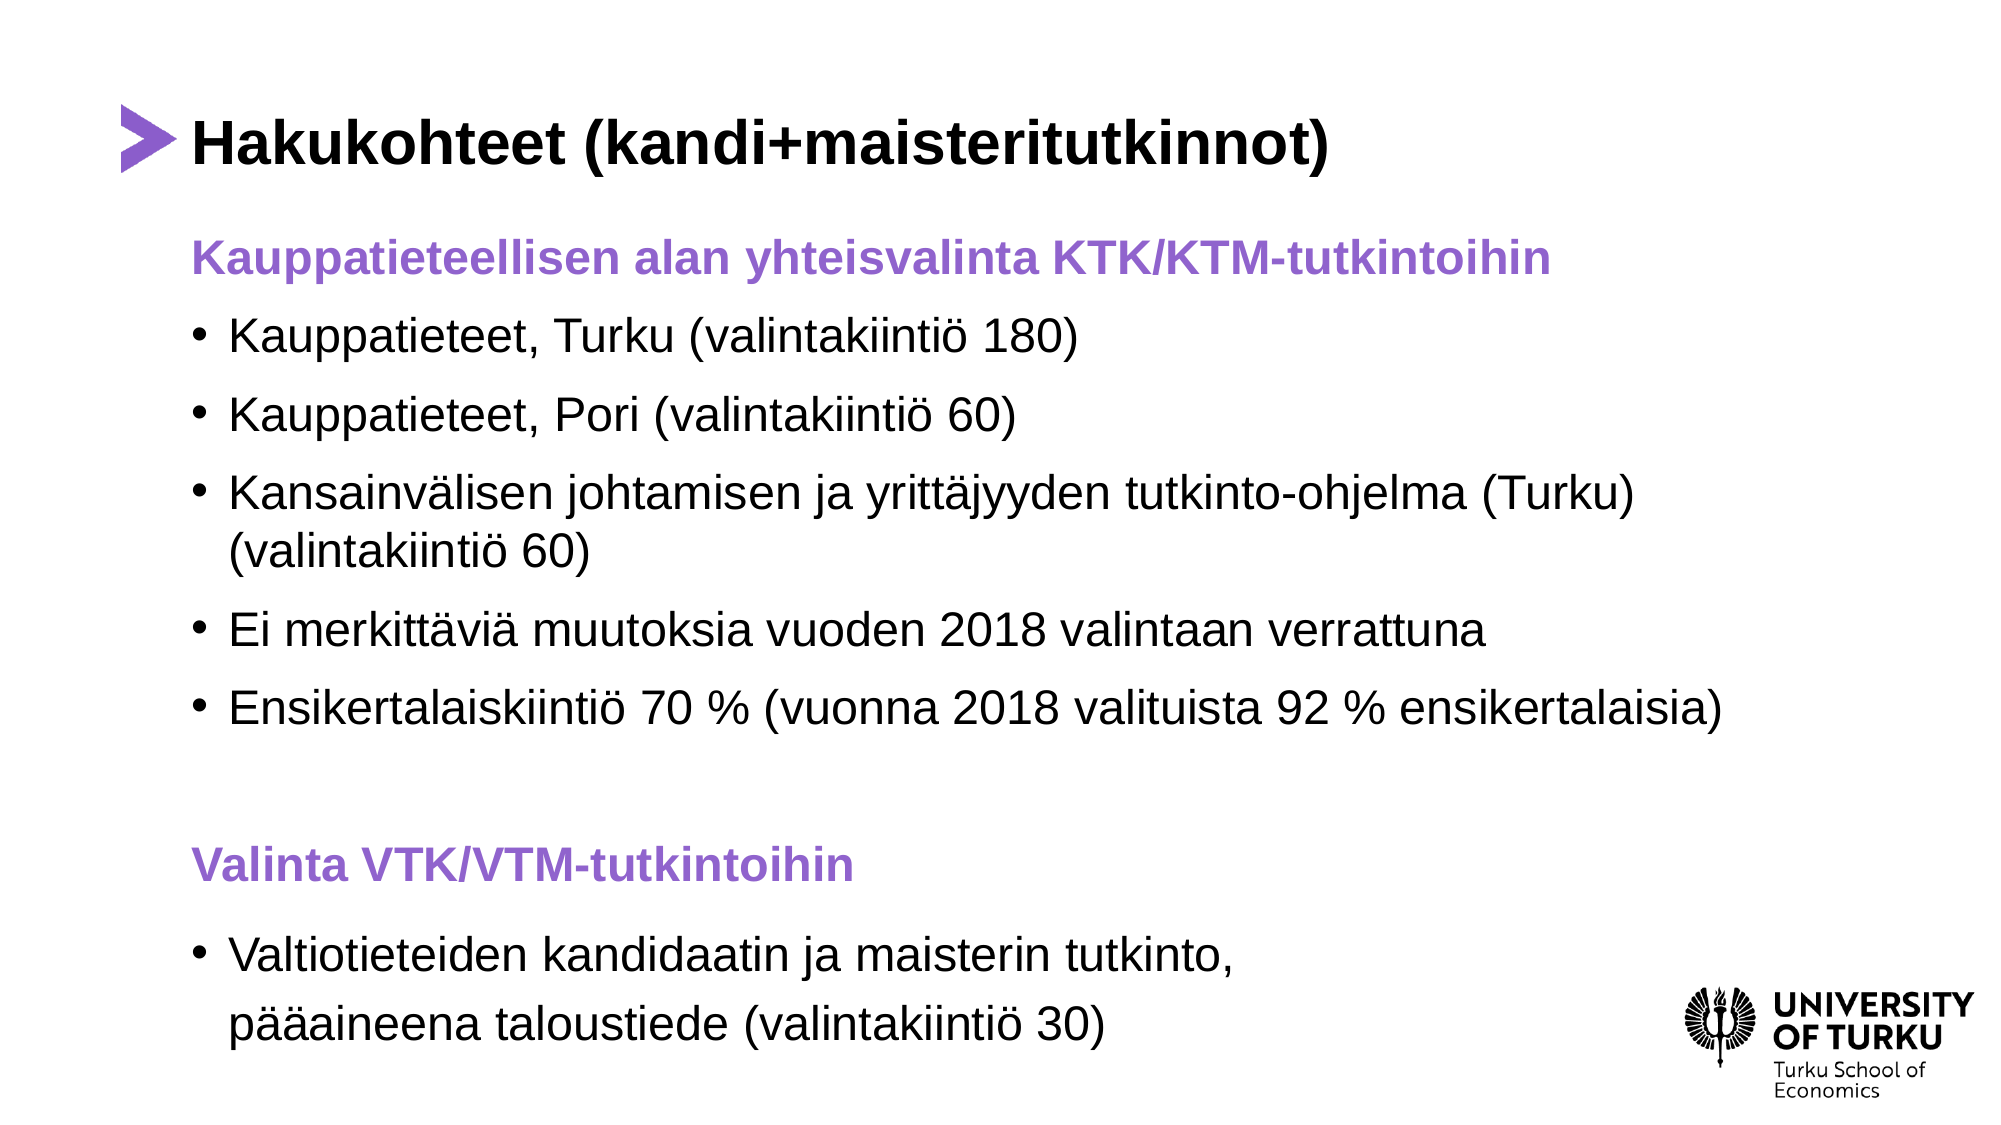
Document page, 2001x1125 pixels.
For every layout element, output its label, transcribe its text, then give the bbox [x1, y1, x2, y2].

picture [121, 104, 177, 173]
picture [1659, 966, 2000, 1125]
list Kauppatieteellisen alan yhteisvalinta KTK/KTM-tutkintoihin Kauppatieteet, Turku (valintakiintiö 180) Kauppatieteet, Pori (valintakiintiö 60) Kansainvälisen johtamisen ja yrittäjyyden tutkinto-ohjelma (Turku) (valintakiintiö 60) Ei merkittäviä muutoksia vuoden 2018 valintaan verrattuna Ensikertalaiskiintiö 70 % (vuonna 2018 valituista 92 % ensikertalaisia) Valinta VTK/VTM-tutkintoihin Valtiotieteiden kandidaatin ja maisterin tutkinto, pääaineena taloustiede (valintakiintiö 30) [176, 218, 1842, 1059]
title Hakukohteet (kandi+maisteritutkinnot) [176, 71, 1842, 187]
